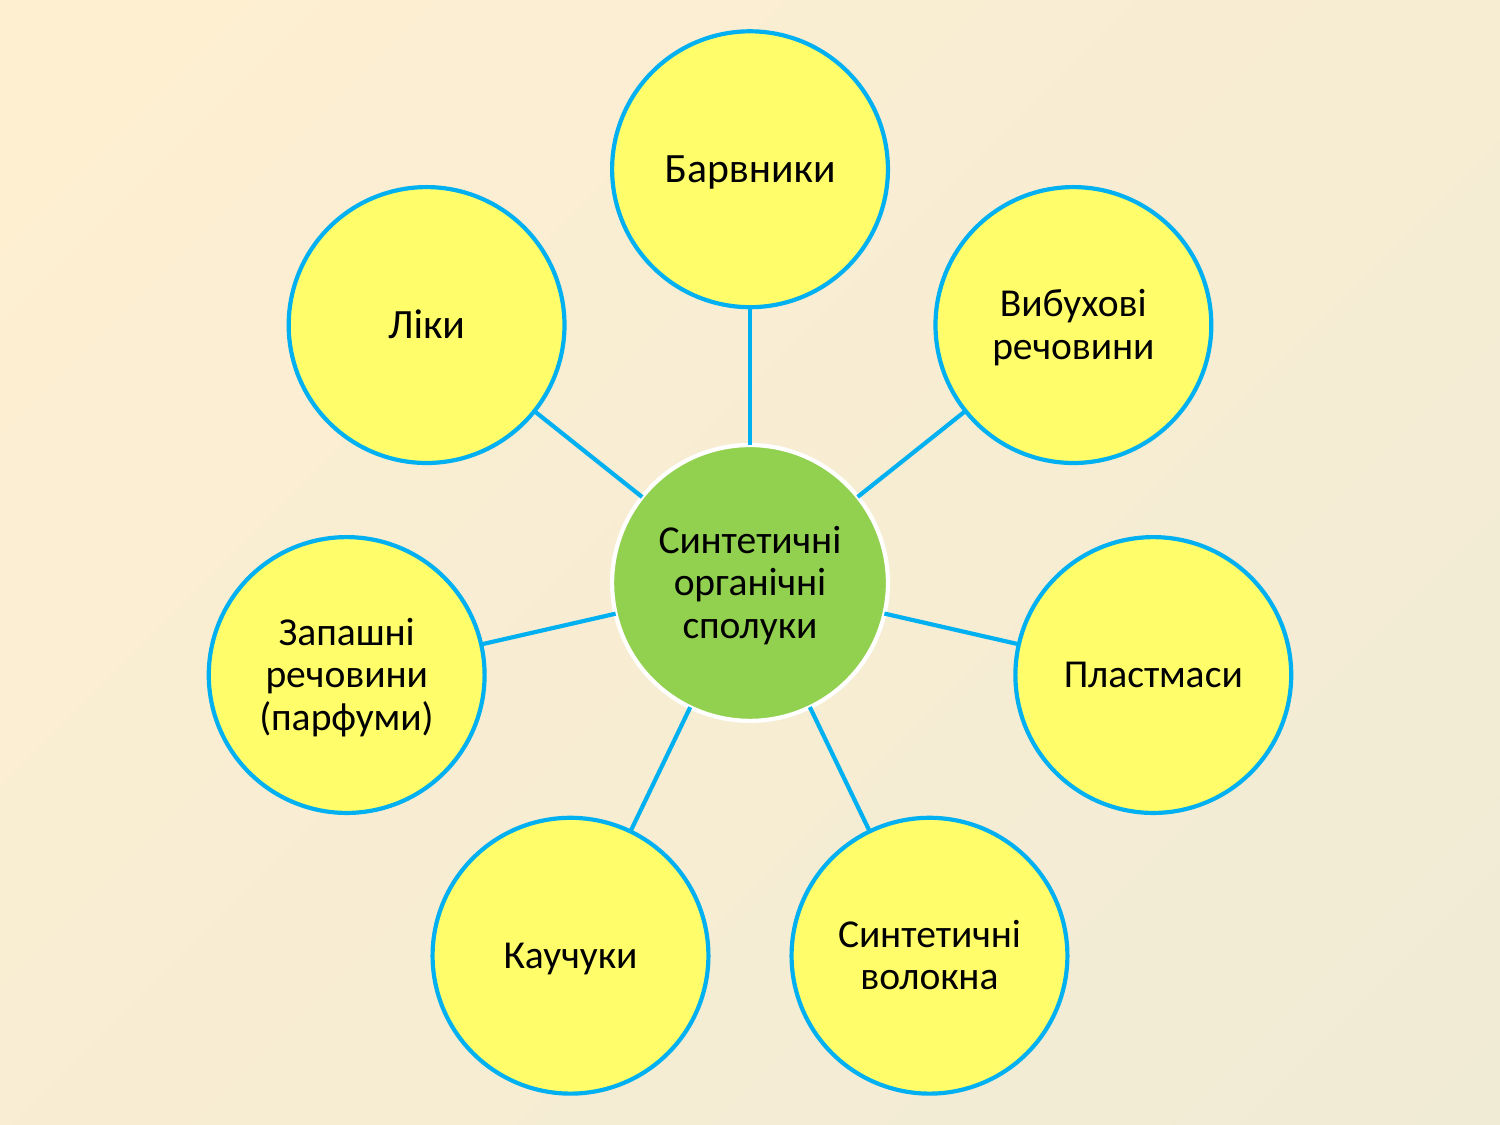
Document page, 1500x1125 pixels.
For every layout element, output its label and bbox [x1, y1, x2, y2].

text_box [29, 30, 1471, 1095]
